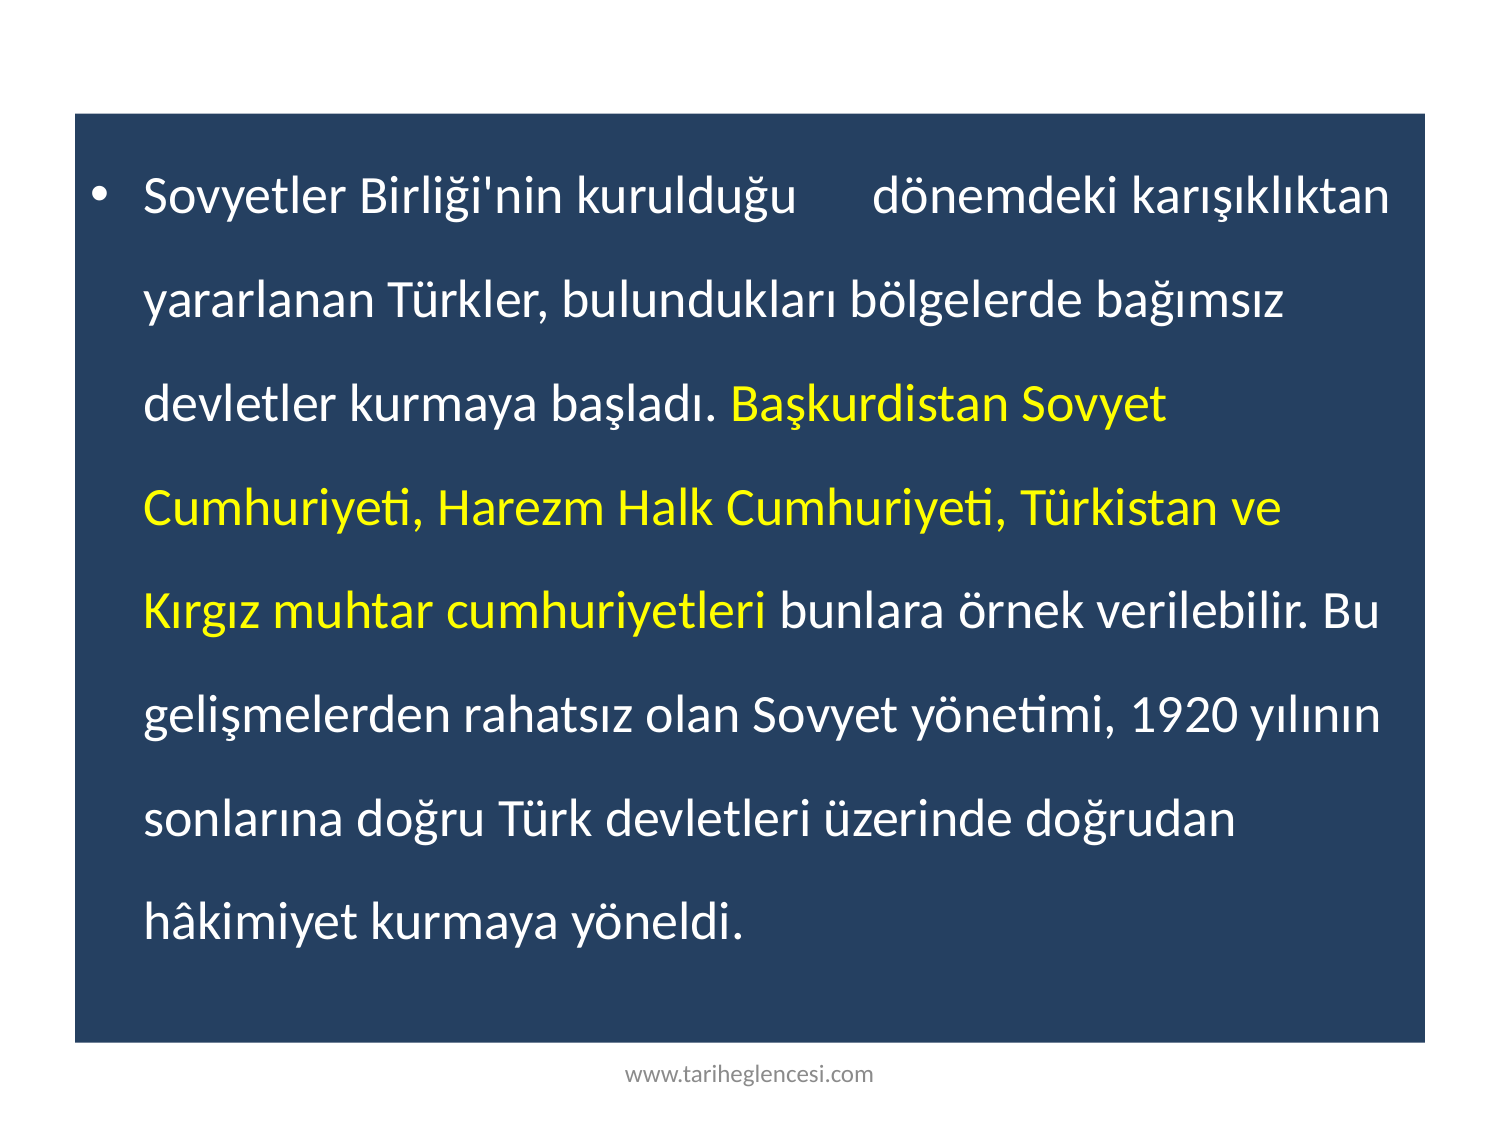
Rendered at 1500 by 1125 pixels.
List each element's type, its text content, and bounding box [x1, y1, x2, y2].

list Sovyetler Birliği'nin kurulduğu dönemdeki karışıklıktan yararlanan Türkler, bulundukları bölgelerde bağımsız devletler kurmaya başladı. Başkurdistan Sovyet Cumhuriyeti, Harezm Halk Cumhuriyeti, Türkistan ve Kırgız muhtar cumhuriyetleri bunlara örnek verilebilir. Bu gelişmelerden rahatsız olan Sovyet yönetimi, 1920 yılının sonlarına doğru Türk devletleri üzerinde doğrudan hâkimiyet kurmaya yöneldi. [75, 113, 1425, 1043]
footer www.tariheglencesi.com [512, 1042, 988, 1103]
